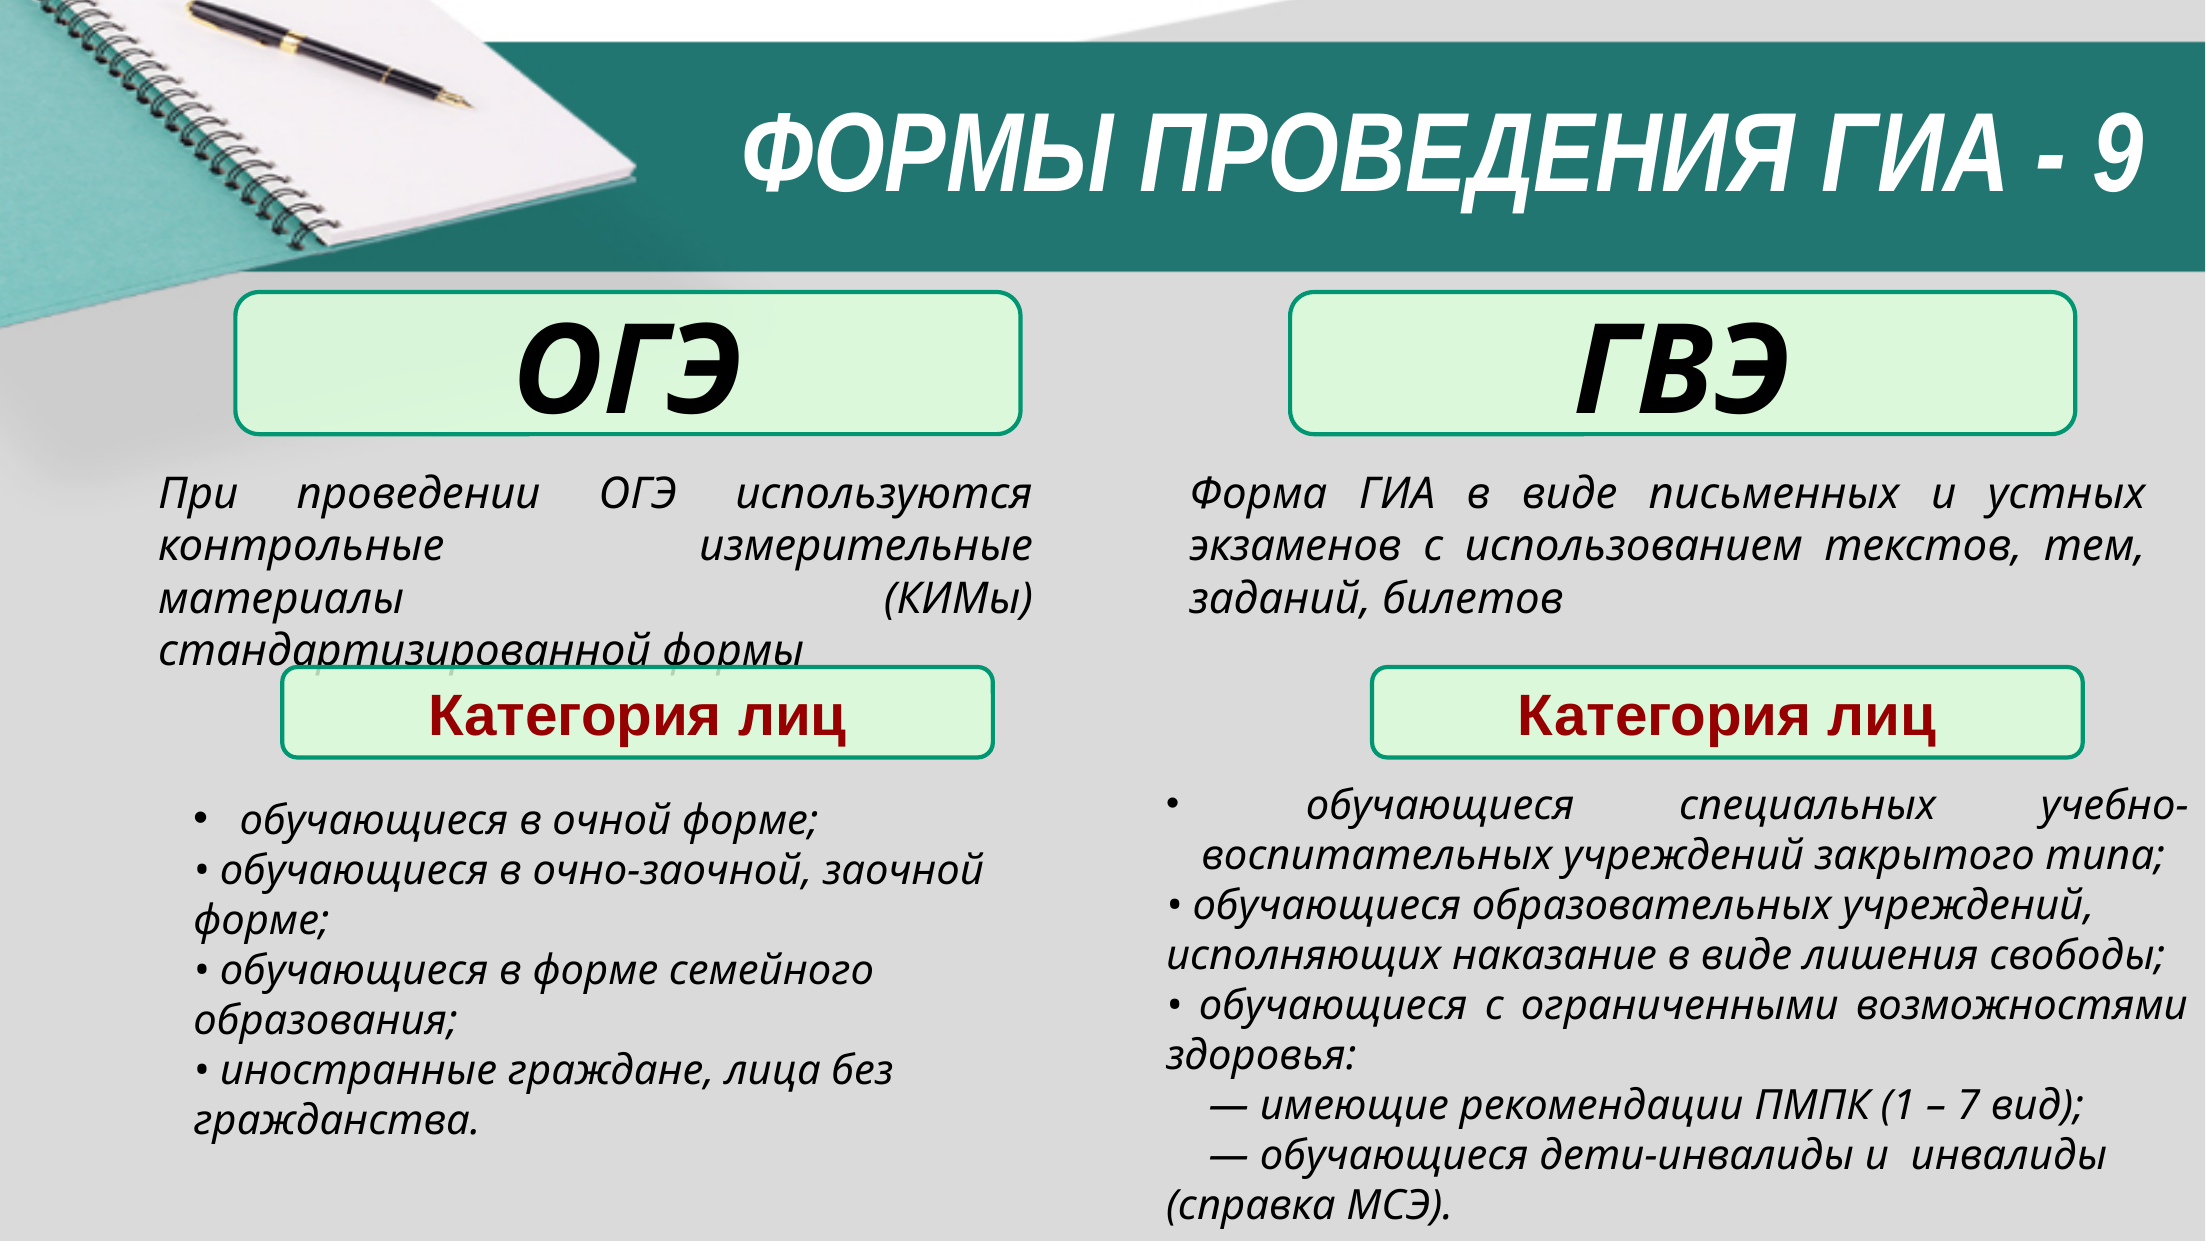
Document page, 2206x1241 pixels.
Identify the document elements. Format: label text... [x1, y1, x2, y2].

text_box Категория лиц [1369, 664, 2085, 760]
text_box При проведении ОГЭ используются контрольные измерительные материалы (КИМы) стандартизированной формы [141, 456, 1050, 683]
text_box обучающиеся специальных учебно-воспитательных учреждений закрытого типа; • обучающиеся образовательных учреждений, исполняющих наказание в виде лишения свободы; • обучающиеся с ограниченными возможностями здоровья: ― имеющие рекомендации ПМПК (1 – 7 вид); ― обучающиеся дети-инвалиды и инвалиды (справка МСЭ). [1149, 769, 2206, 1236]
text_box обучающиеся в очной форме; • обучающиеся в очно-заочной, заочной форме; • обучающиеся в форме семейного образования; • иностранные граждане, лица без гражданства. [176, 784, 1004, 1151]
text_box ОГЭ [233, 289, 1023, 437]
text_box Форма ГИА в виде письменных и устных экзаменов с использованием текстов, тем, заданий, билетов [1172, 456, 2163, 631]
picture [0, 0, 2206, 1241]
text_box Формы проведения гиа - 9 [679, 69, 2206, 224]
text_box ГВЭ [1288, 289, 2078, 437]
text_box Категория лиц [280, 664, 995, 760]
